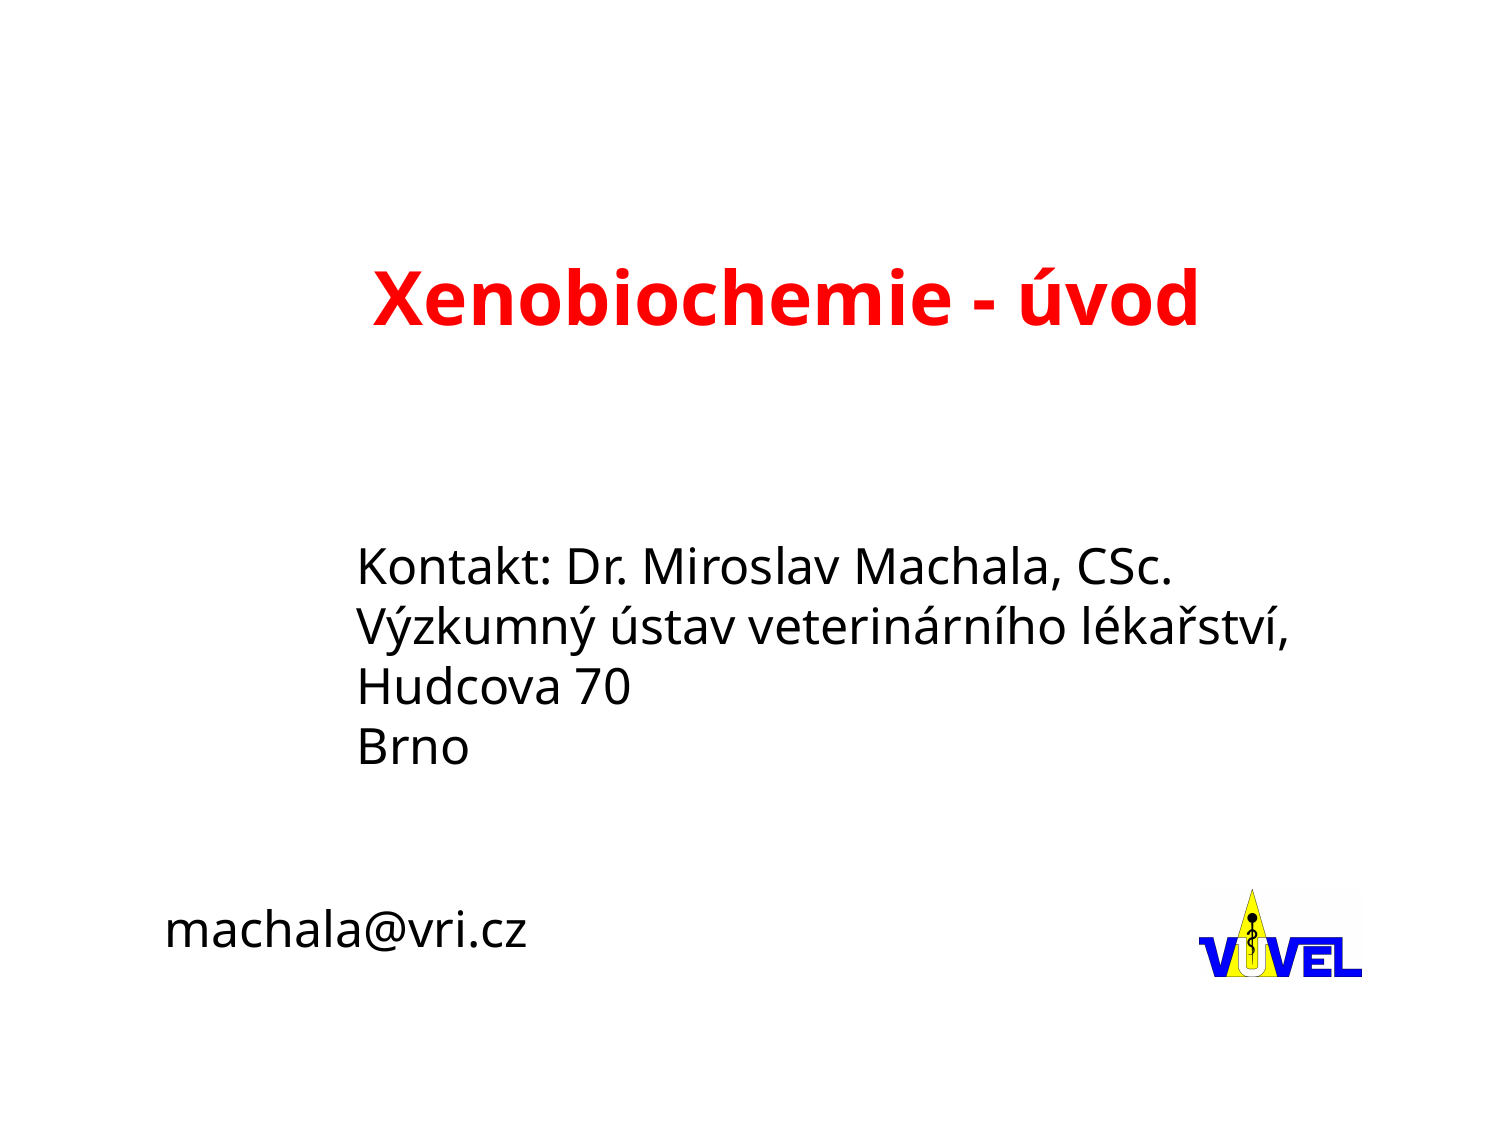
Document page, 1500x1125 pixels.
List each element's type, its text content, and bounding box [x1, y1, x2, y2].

text_box Xenobiochemie - úvod [150, 243, 1427, 348]
text_box machala@vri.cz [149, 889, 544, 965]
text_box Kontakt: Dr. Miroslav Machala, CSc. Výzkumný ústav veterinárního lékařství, Hudcova 70 Brno [341, 527, 1307, 782]
picture [1199, 889, 1363, 977]
